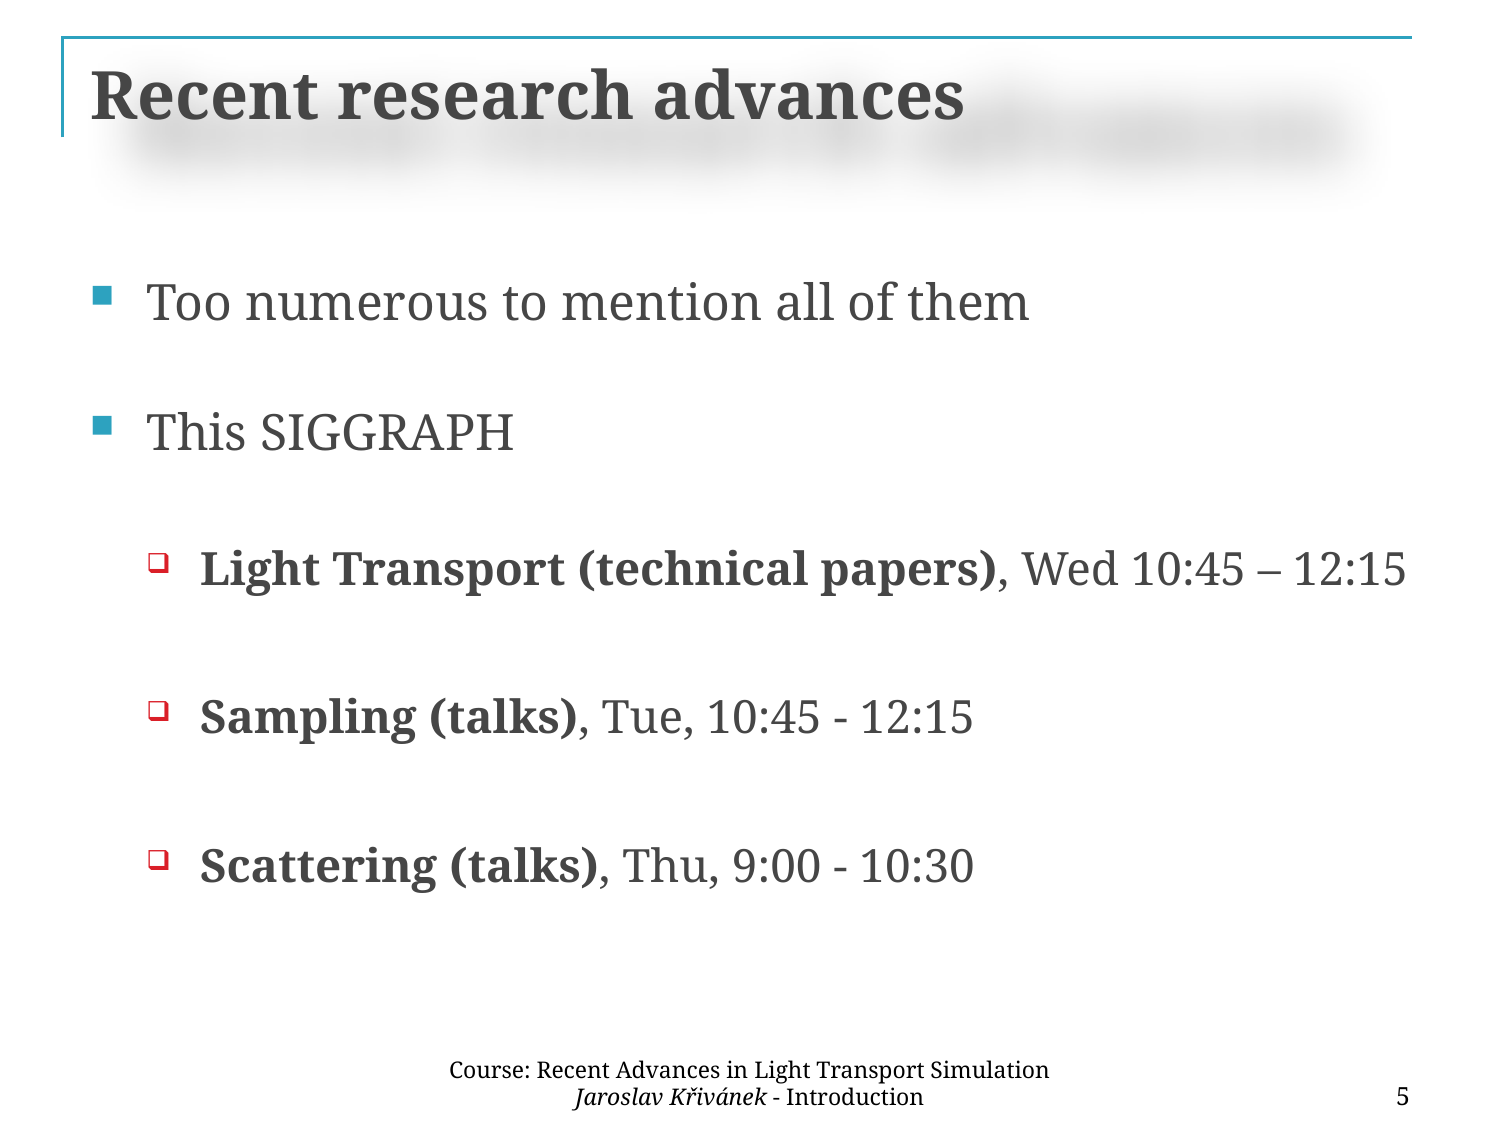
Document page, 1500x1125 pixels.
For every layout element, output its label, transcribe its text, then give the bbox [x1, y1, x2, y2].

footer Course: Recent Advances in Light Transport Simulation Jaroslav Křivánek - Introduction [229, 1042, 1271, 1118]
slide_number 5 [1074, 1046, 1426, 1123]
list Too numerous to mention all of them This SIGGRAPH Light Transport (technical papers), Wed 10:45 – 12:15 Sampling (talks), Tue, 10:45 - 12:15 Scattering (talks), Thu, 9:00 - 10:30 [74, 262, 1448, 1006]
title Recent research advances [74, 45, 1426, 233]
